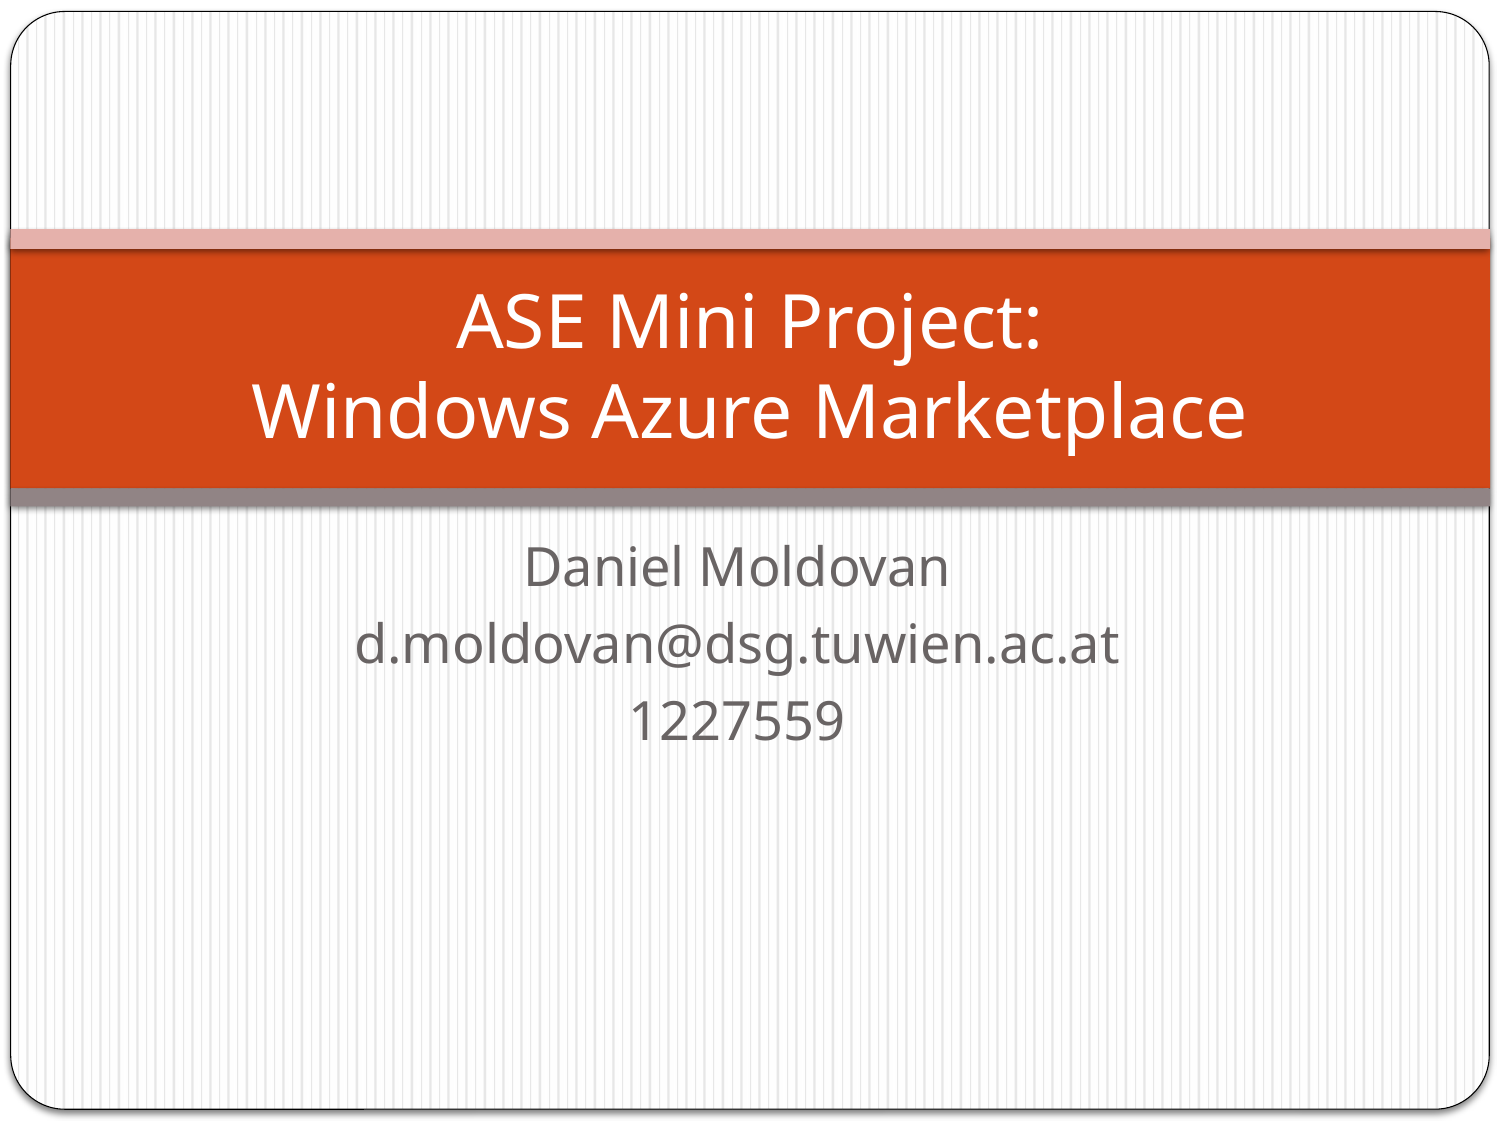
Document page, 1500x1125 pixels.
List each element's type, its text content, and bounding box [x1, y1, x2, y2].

title ASE Mini Project: Windows Azure Marketplace [75, 247, 1425, 489]
subtitle Daniel Moldovan d.moldovan@dsg.tuwien.ac.at 1227559 [212, 525, 1263, 788]
